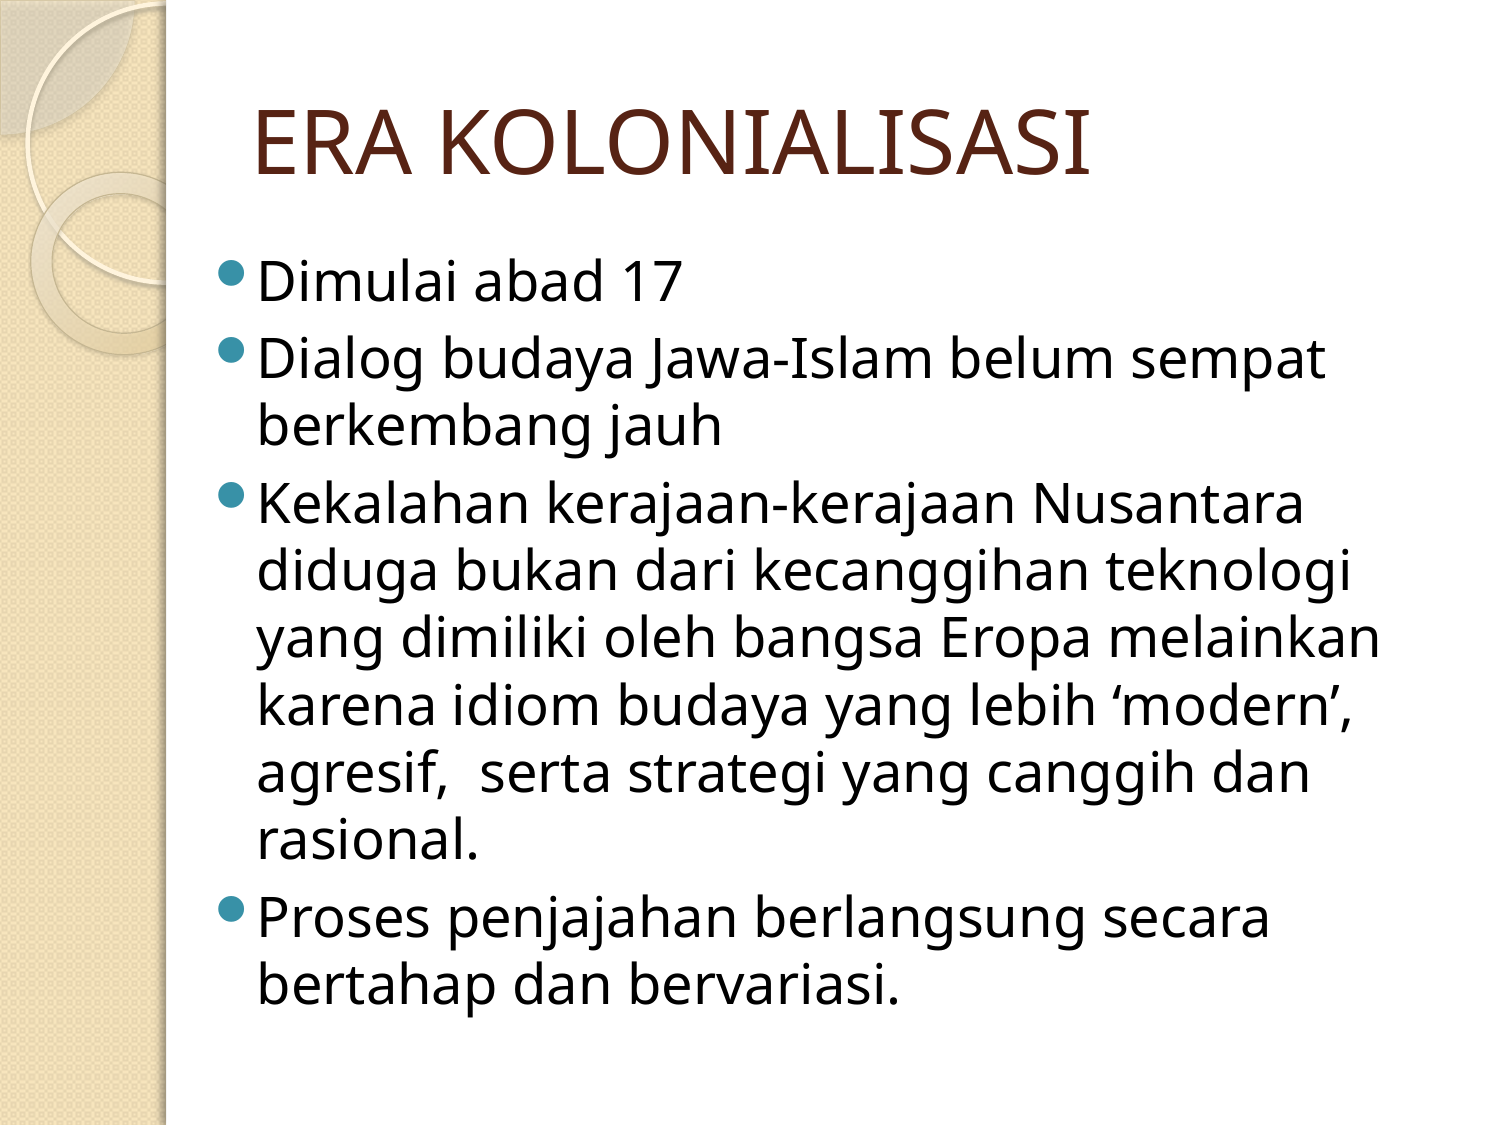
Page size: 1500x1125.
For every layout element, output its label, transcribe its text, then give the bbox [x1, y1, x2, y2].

title ERA KOLONIALISASI [235, 45, 1466, 233]
list Dimulai abad 17 Dialog budaya Jawa-Islam belum sempat berkembang jauh Kekalahan kerajaan-kerajaan Nusantara diduga bukan dari kecanggihan teknologi yang dimiliki oleh bangsa Eropa melainkan karena idiom budaya yang lebih ‘modern’, agresif, serta strategi yang canggih dan rasional. Proses penjajahan berlangsung secara bertahap dan bervariasi. [187, 237, 1466, 1025]
